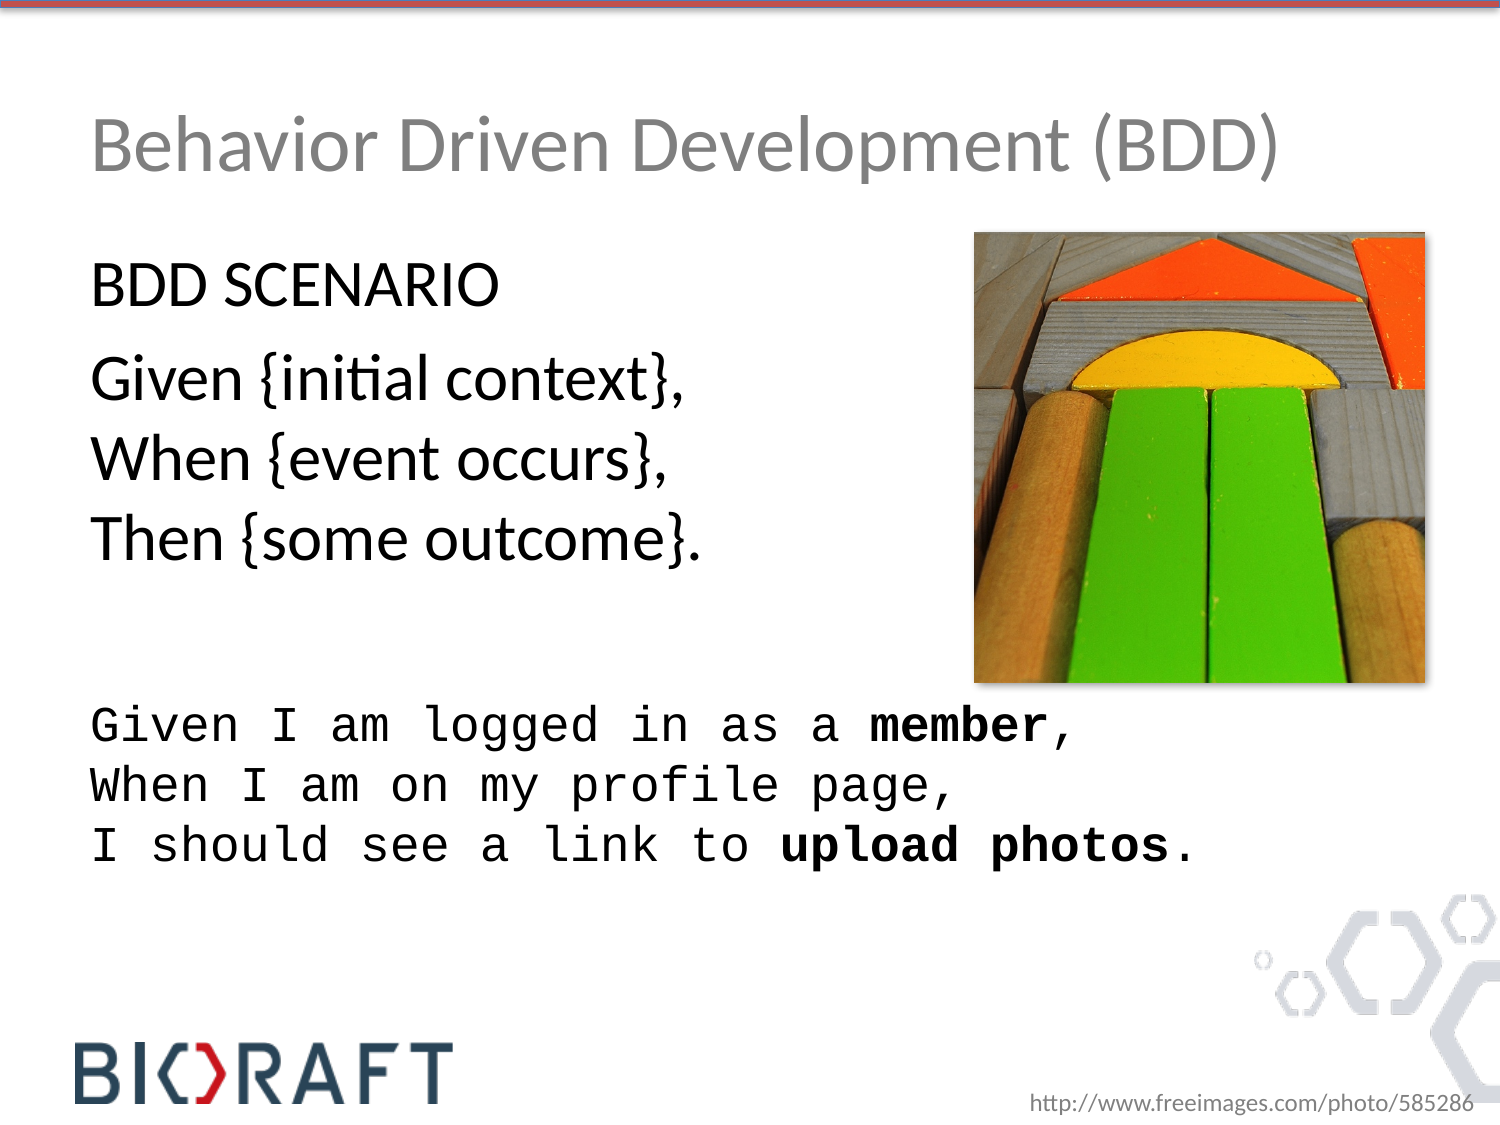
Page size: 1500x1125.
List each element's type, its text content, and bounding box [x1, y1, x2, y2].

picture [974, 232, 1425, 683]
title Behavior Driven Development (BDD) [75, 45, 1425, 232]
text_box Given I am logged in as a member, When I am on my profile page, I should see a link to upload photos. [74, 684, 1425, 939]
list BDD Scenario Given {initial context}, When {event occurs}, Then {some outcome}. [75, 232, 972, 683]
text_box http://www.freeimages.com/photo/585286 [1014, 1079, 1491, 1125]
